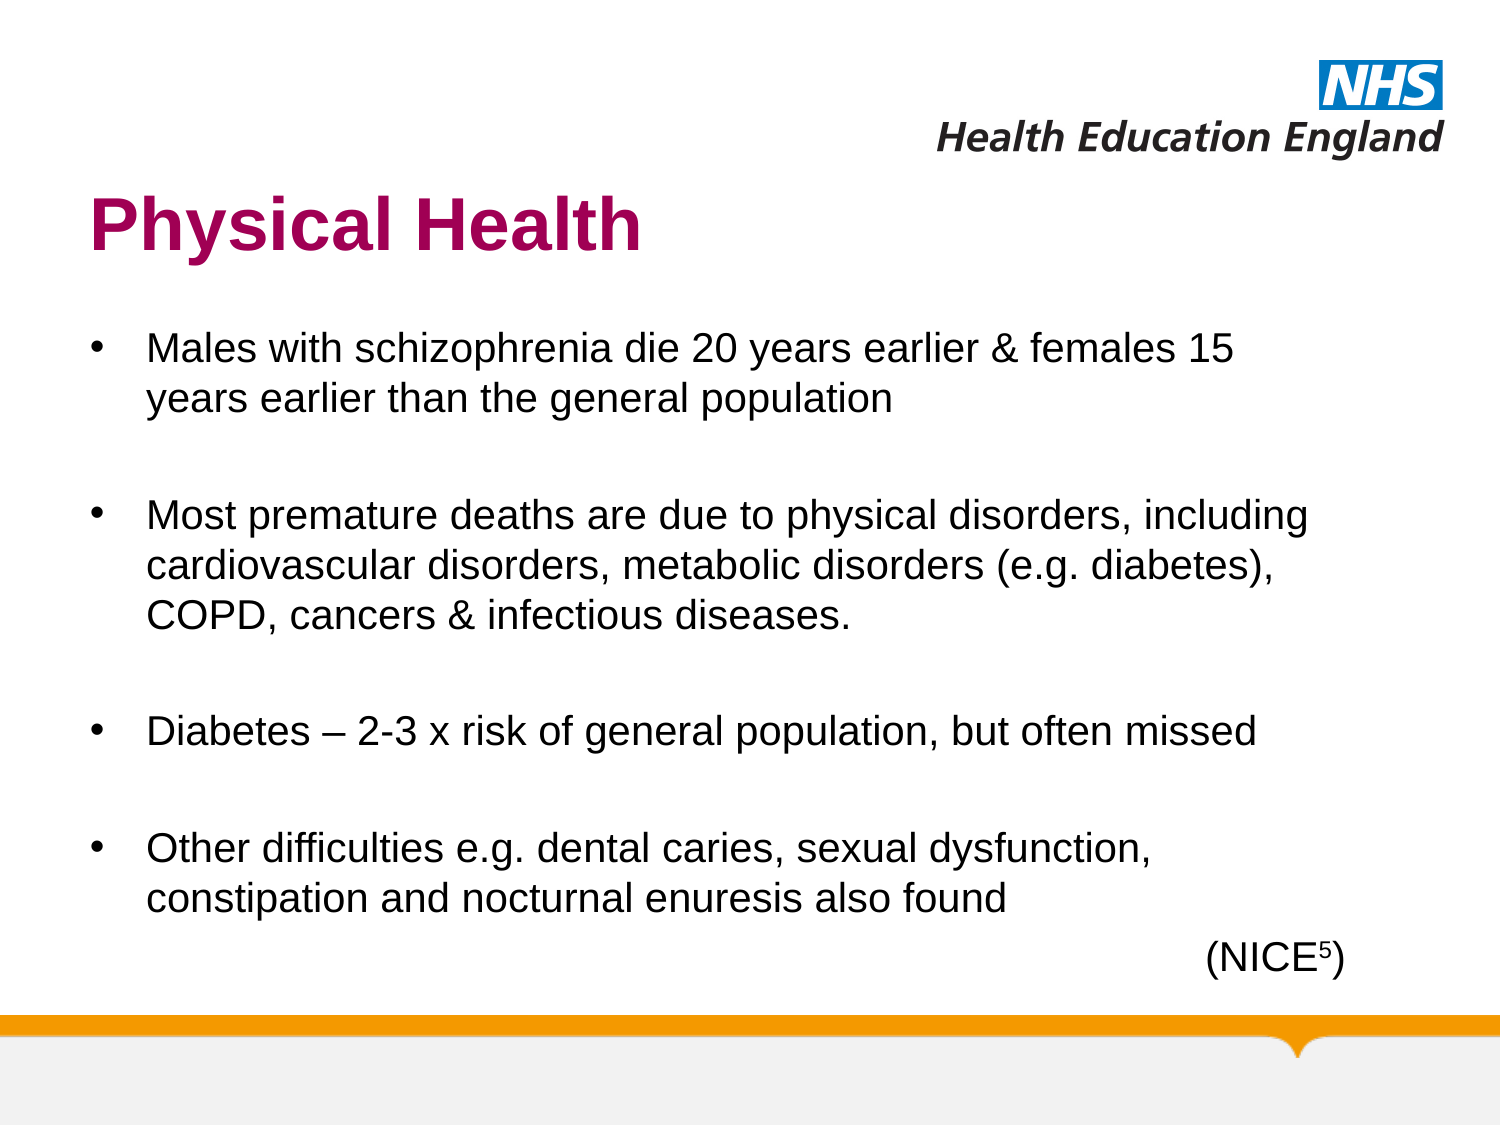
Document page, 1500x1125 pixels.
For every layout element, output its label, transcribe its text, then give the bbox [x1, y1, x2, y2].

title Physical Health [75, 168, 1350, 280]
list Males with schizophrenia die 20 years earlier & females 15 years earlier than the general population Most premature deaths are due to physical disorders, including cardiovascular disorders, metabolic disorders (e.g. diabetes), COPD, cancers & infectious diseases. Diabetes – 2-3 x risk of general population, but often missed Other difficulties e.g. dental caries, sexual dysfunction, constipation and nocturnal enuresis also found (NICE5) [75, 313, 1361, 811]
picture [936, 59, 1445, 161]
